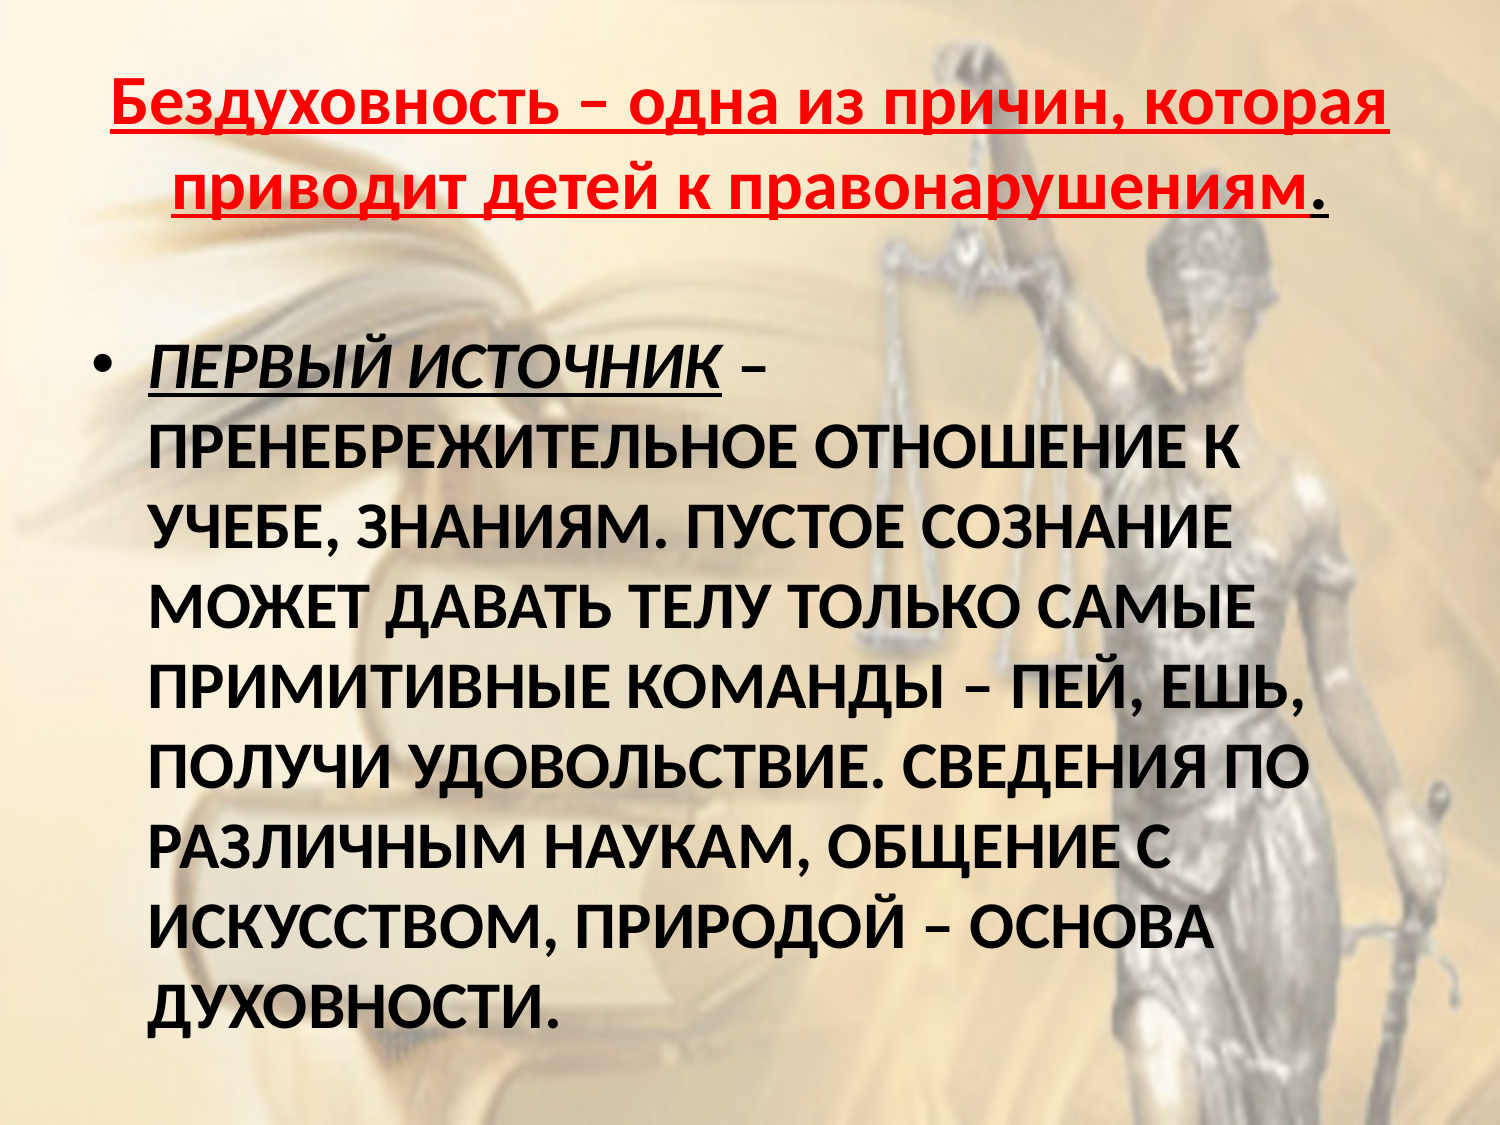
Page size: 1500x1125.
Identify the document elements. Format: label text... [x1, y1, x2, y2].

list ПЕРВЫЙ ИСТОЧНИК – ПРЕНЕБРЕЖИТЕЛЬНОЕ ОТНОШЕНИЕ К УЧЕБЕ, ЗНАНИЯМ. ПУСТОЕ СОЗНАНИЕ МОЖЕТ ДАВАТЬ ТЕЛУ ТОЛЬКО САМЫЕ ПРИМИТИВНЫЕ КОМАНДЫ – ПЕЙ, ЕШЬ, ПОЛУЧИ УДОВОЛЬСТВИЕ. СВЕДЕНИЯ ПО РАЗЛИЧНЫМ НАУКАМ, ОБЩЕНИЕ С ИСКУССТВОМ, ПРИРОДОЙ – ОСНОВА ДУХОВНОСТИ. [76, 314, 1427, 1057]
title Бездуховность – одна из причин, которая приводит детей к правонарушениям. [75, 45, 1425, 233]
